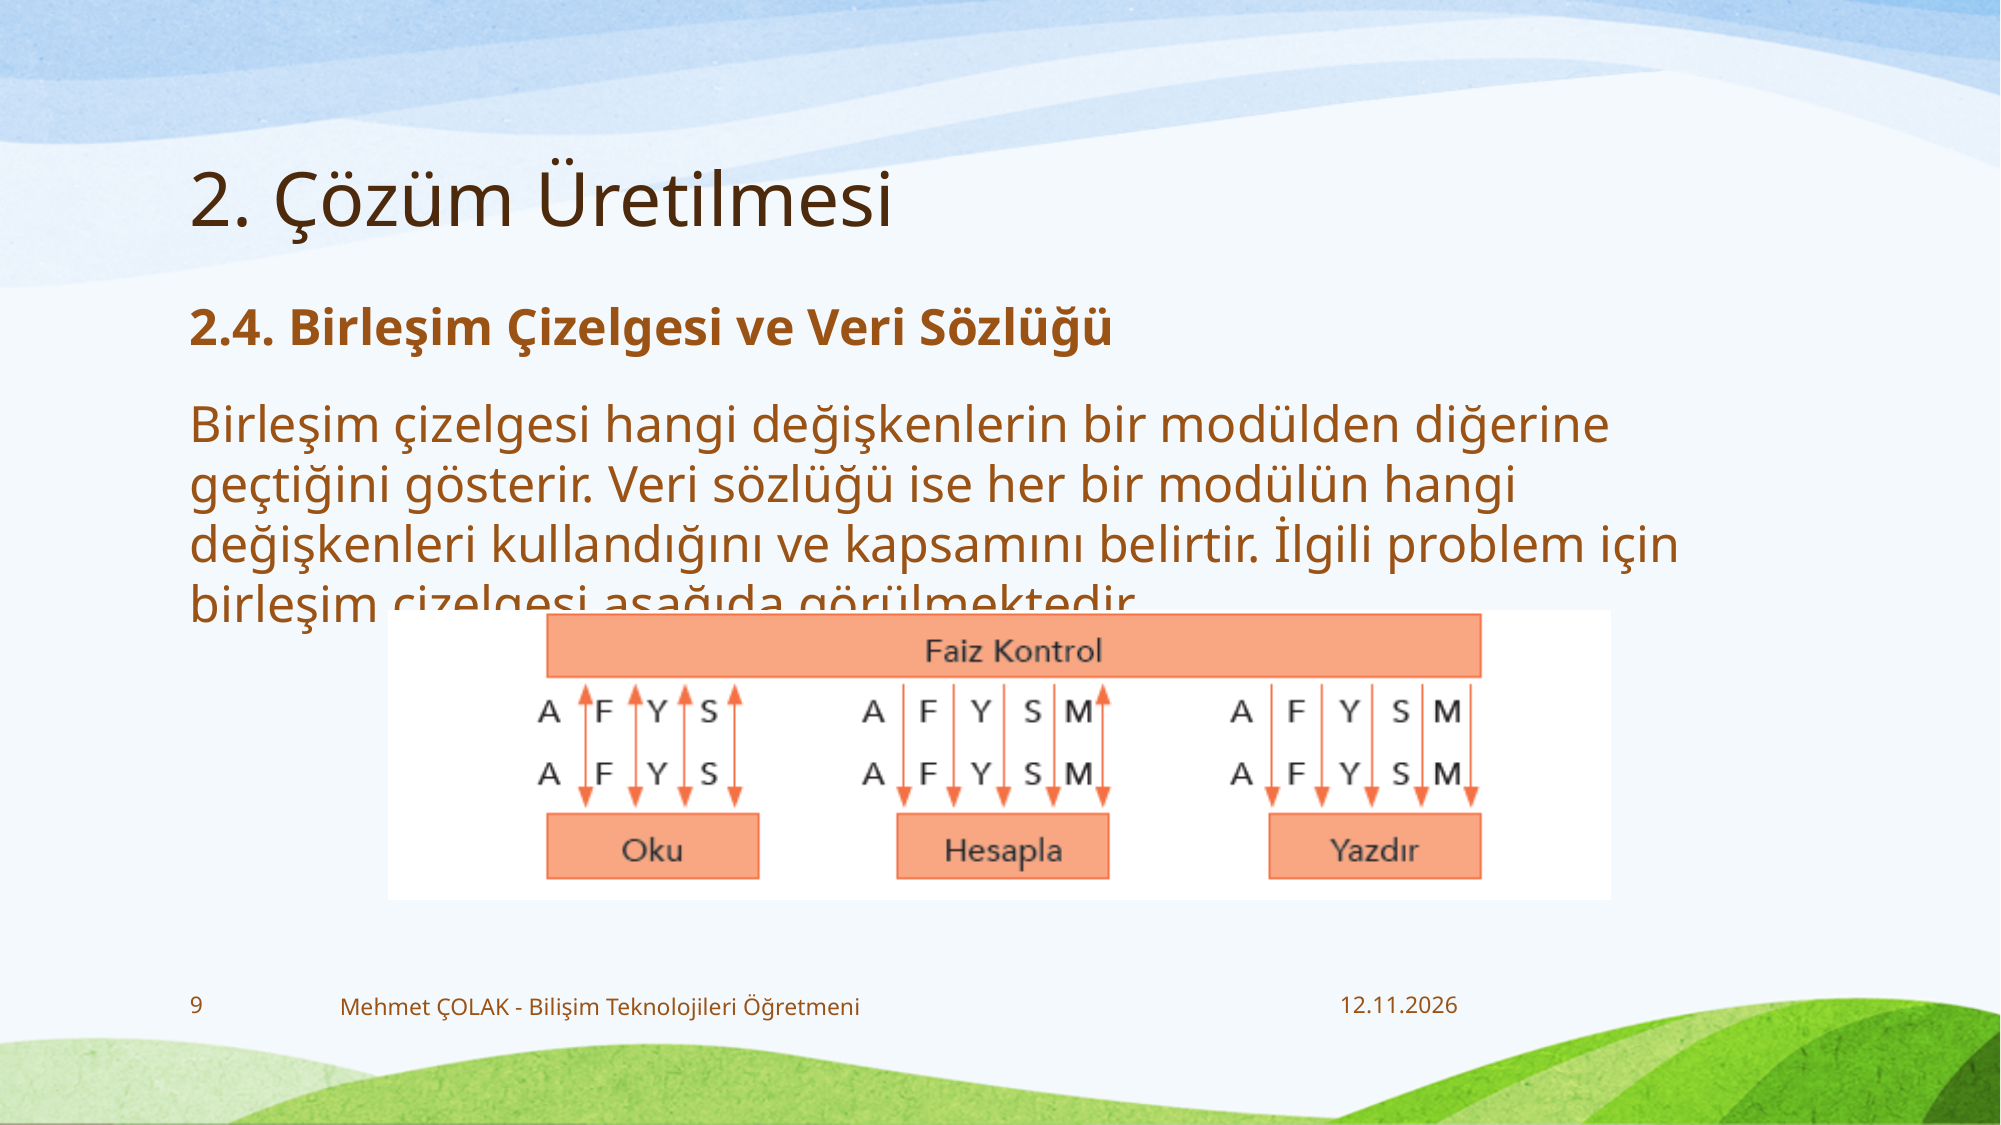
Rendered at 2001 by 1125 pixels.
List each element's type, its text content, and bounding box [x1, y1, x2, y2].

title 2. Çözüm Üretilmesi [174, 50, 1825, 250]
slide_number 9 [174, 987, 300, 1025]
list 2.4. Birleşim Çizelgesi ve Veri Sözlüğü Birleşim çizelgesi hangi değişkenlerin bir modülden diğerine geçtiğini gösterir. Veri sözlüğü ise her bir modülün hangi değişkenleri kullandığını ve kapsamını belirtir. İlgili problem için birleşim çizelgesi aşağıda görülmektedir. [174, 287, 1825, 982]
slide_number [1324, 987, 1554, 1025]
footer Mehmet ÇOLAK - Bilişim Teknolojileri Öğretmeni [324, 987, 1300, 1025]
picture [0, 0, 2001, 1125]
